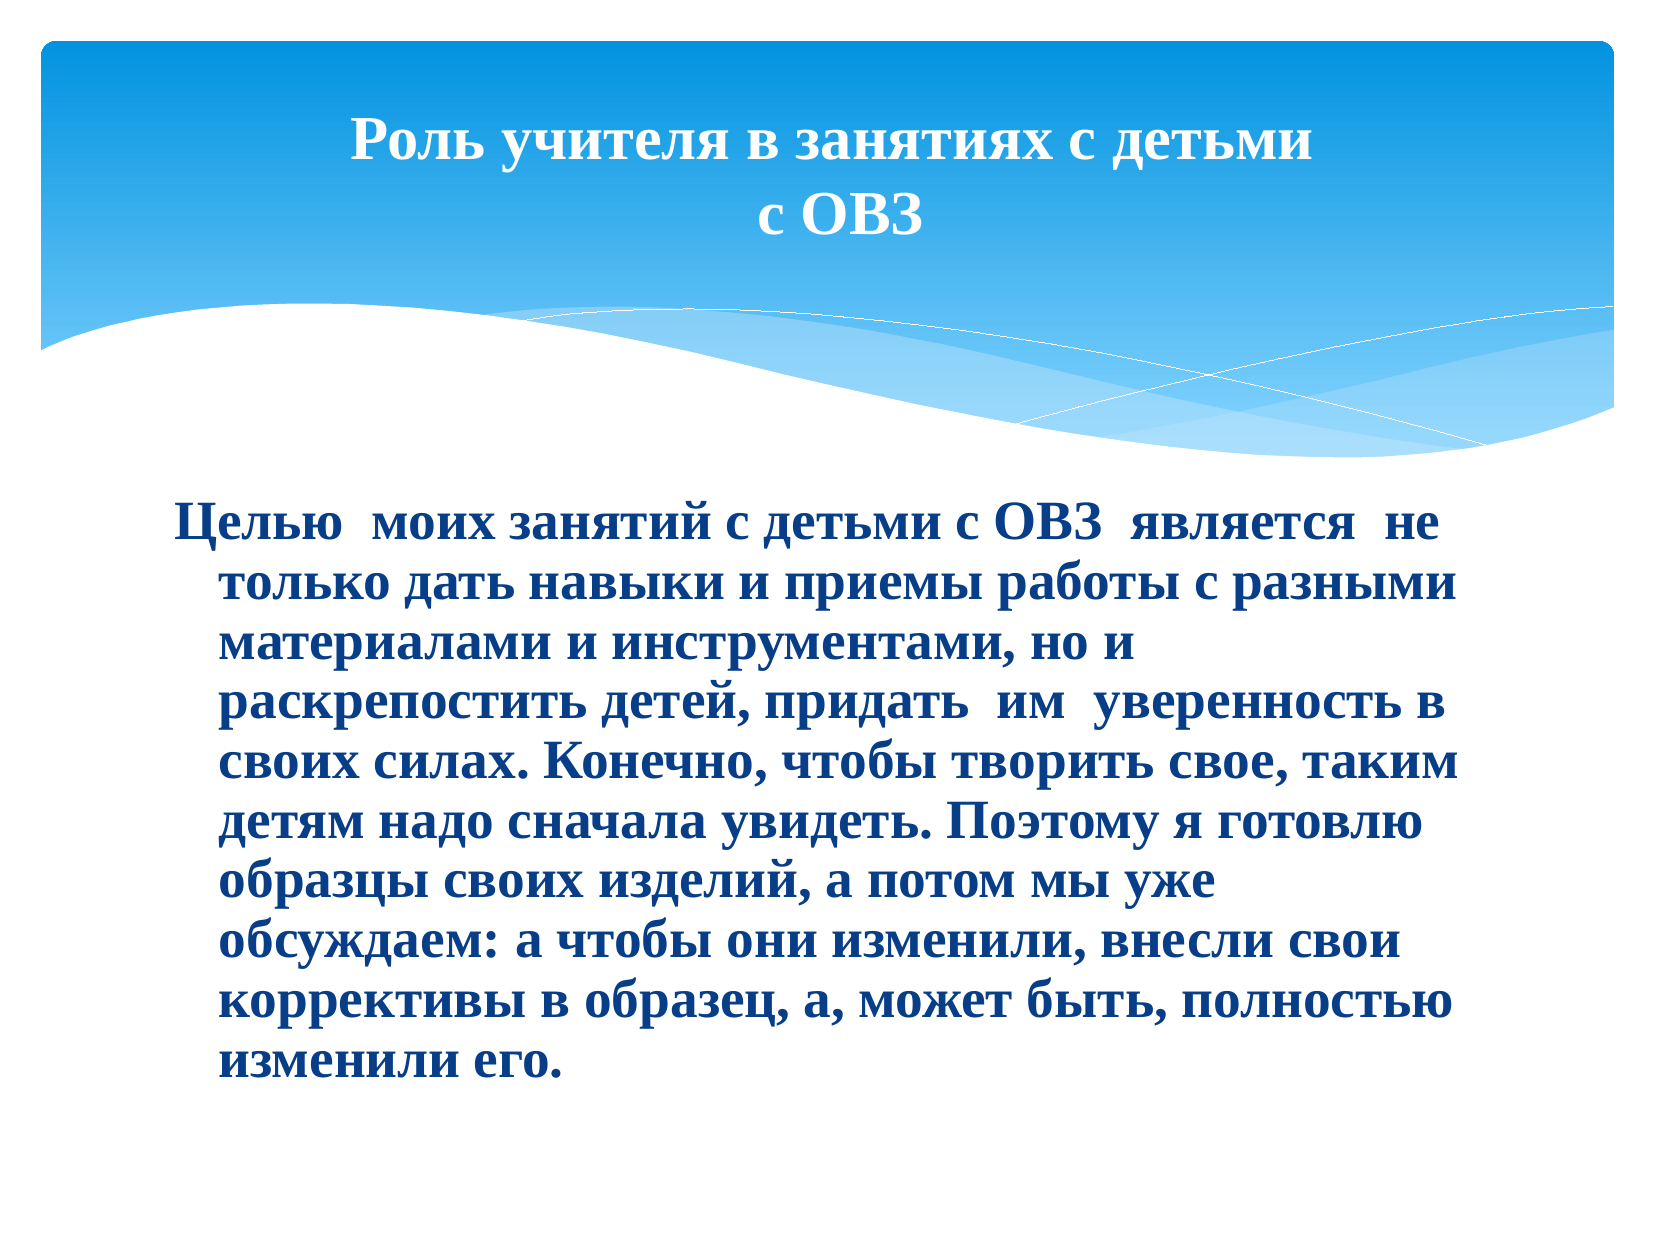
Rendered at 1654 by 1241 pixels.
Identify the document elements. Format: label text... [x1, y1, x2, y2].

list Целью моих занятий с детьми с ОВЗ является не только дать навыки и приемы работы с разными материалами и инструментами, но и раскрепостить детей, придать им уверенность в своих силах. Конечно, чтобы творить свое, таким детям надо сначала увидеть. Поэтому я готовлю образцы своих изделий, а потом мы уже обсуждаем: а чтобы они изменили, внесли свои коррективы в образец, а, может быть, полностью изменили его. [157, 483, 1498, 1108]
title Роль учителя в занятиях с детьми с ОВЗ [94, 88, 1572, 257]
